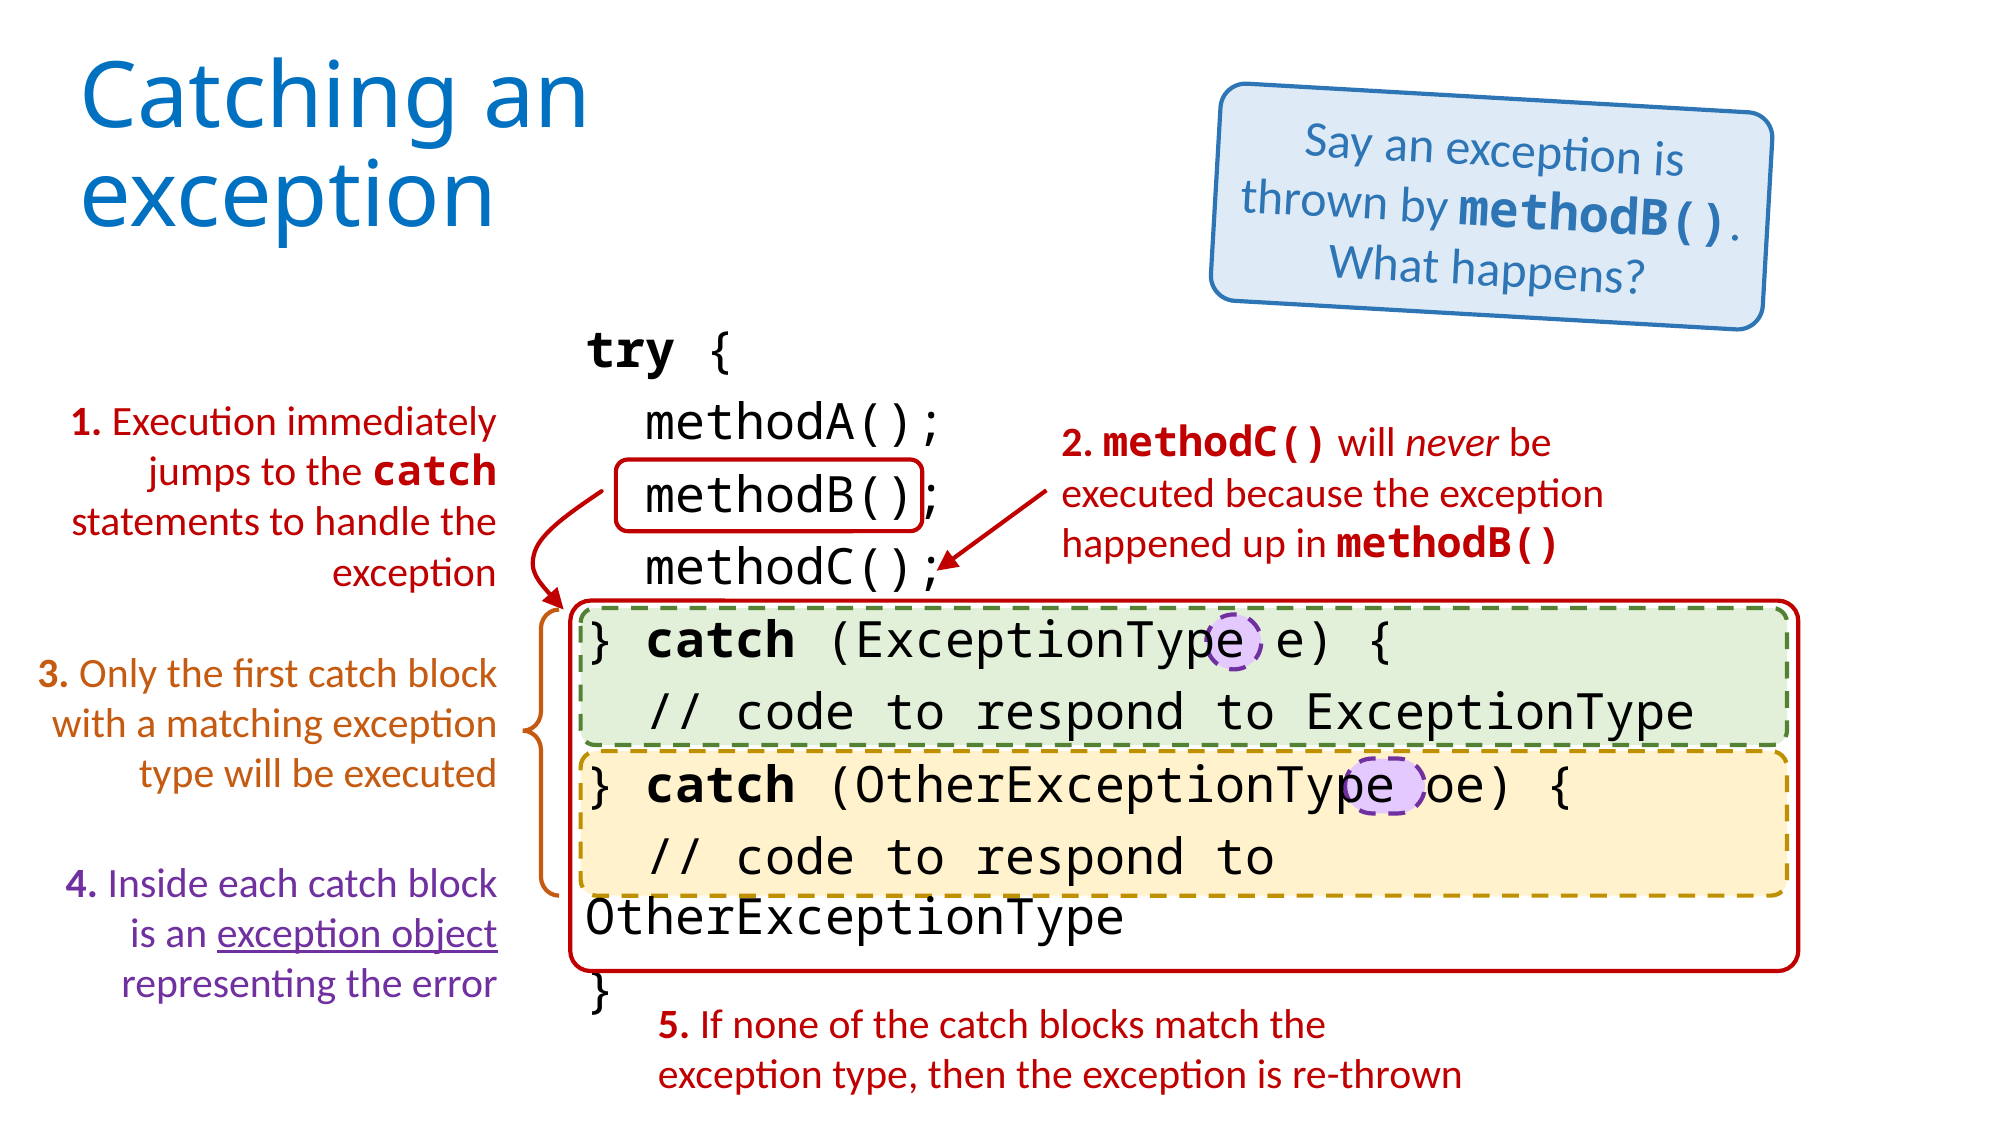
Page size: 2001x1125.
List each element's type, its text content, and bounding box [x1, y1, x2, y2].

text_box [614, 458, 924, 533]
title Catching an exception [64, 59, 1047, 235]
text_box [19, 609, 560, 896]
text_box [936, 407, 1631, 575]
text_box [41, 386, 602, 610]
text_box try { methodA(); methodB(); methodC(); } catch (ExceptionType e) { // code to respond to ExceptionType } catch (OtherExceptionType oe) { // code to respond to OtherExceptionType } [570, 309, 1829, 1025]
text_box 4. Inside each catch block is an exception object representing the error [41, 896, 513, 1013]
text_box 5. If none of the catch blocks match the exception type, then the exception is re-thrown [643, 989, 1488, 1105]
text_box Say an exception is thrown by methodB(). What happens? [1210, 83, 1773, 330]
text_box [569, 599, 1800, 973]
